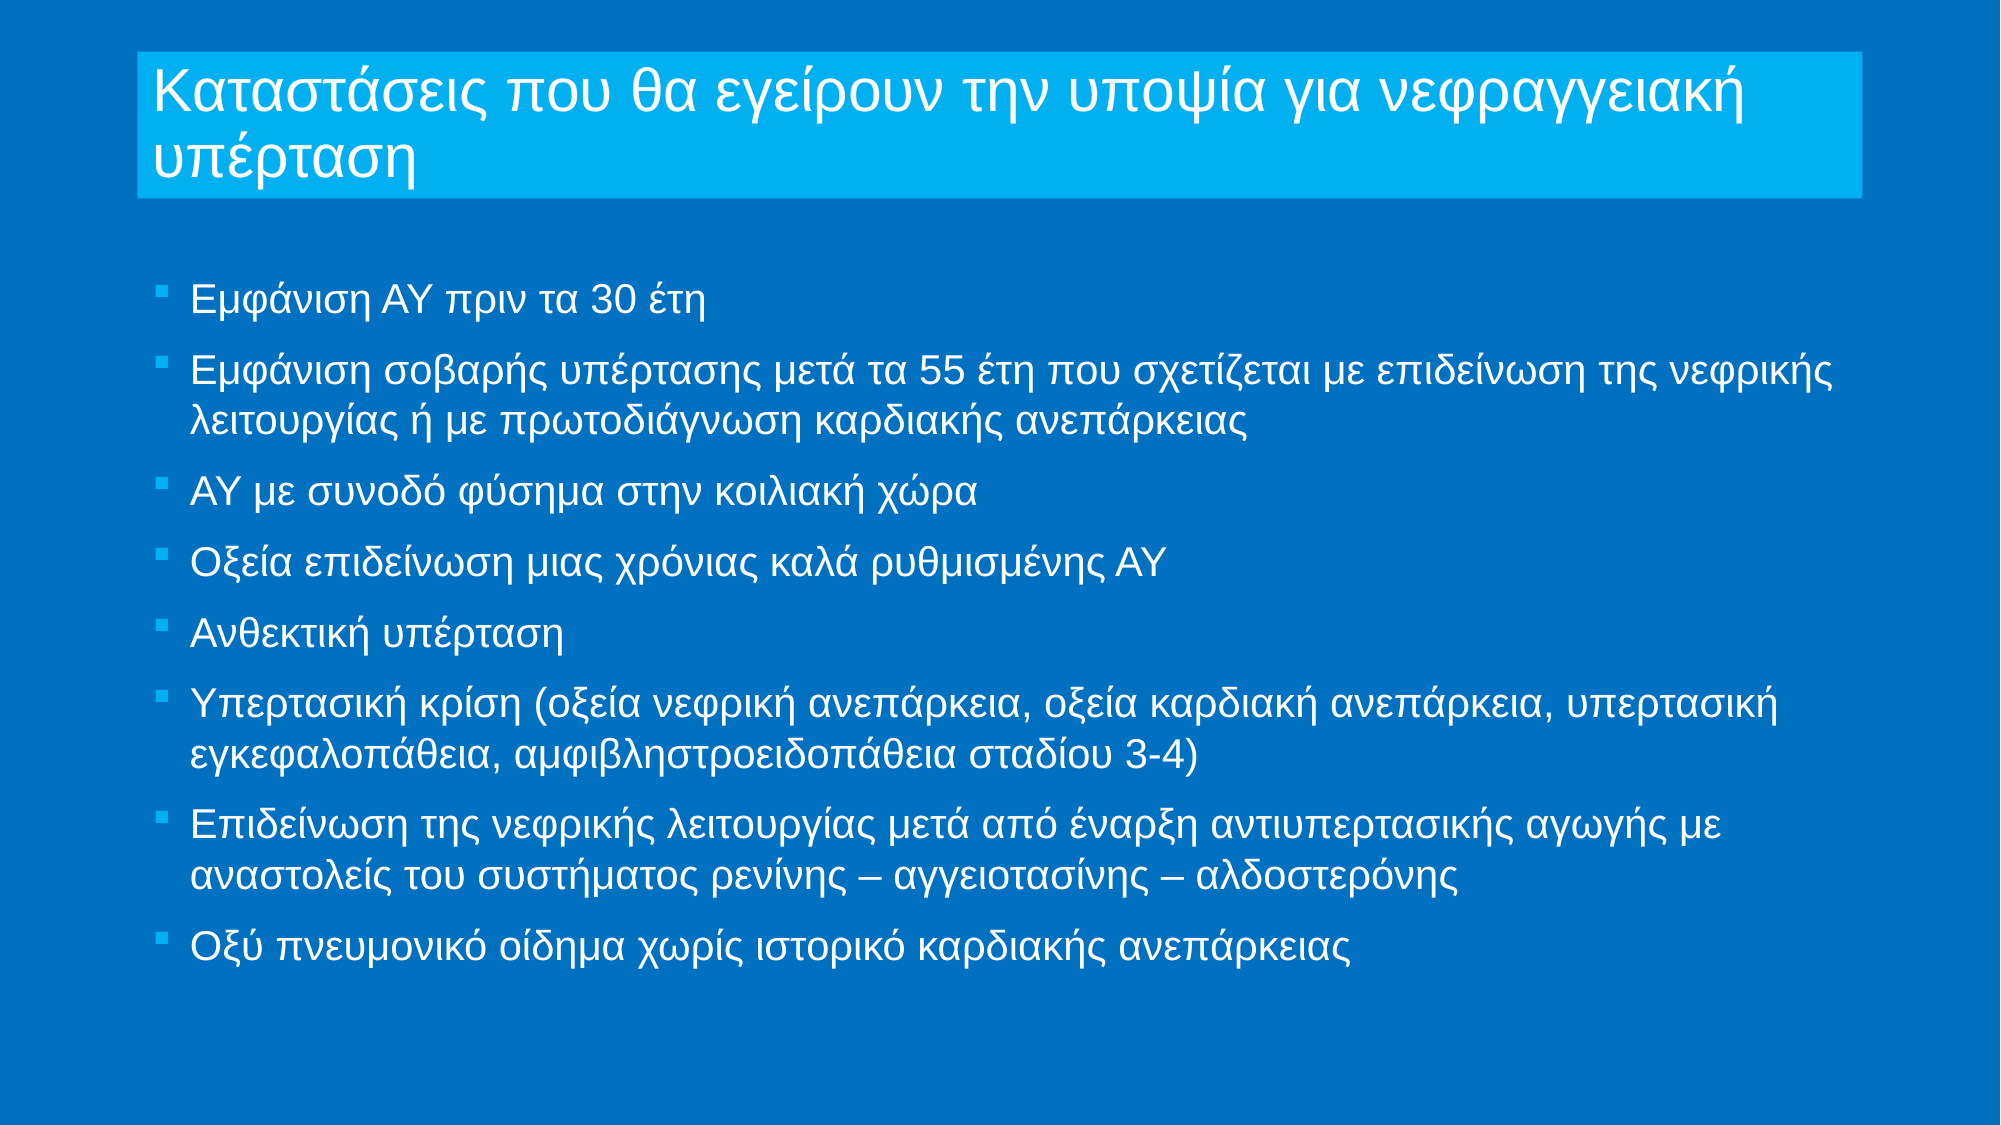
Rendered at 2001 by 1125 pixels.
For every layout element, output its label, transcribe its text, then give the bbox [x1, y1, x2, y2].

title Καταστάσεις που θα εγείρουν την υποψία για νεφραγγειακή υπέρταση [137, 51, 1863, 199]
list Εμφάνιση ΑΥ πριν τα 30 έτη Εμφάνιση σοβαρής υπέρτασης μετά τα 55 έτη που σχετίζεται με επιδείνωση της νεφρικής λειτουργίας ή με πρωτοδιάγνωση καρδιακής ανεπάρκειας ΑΥ με συνοδό φύσημα στην κοιλιακή χώρα Oξεία επιδείνωση μιας χρόνιας καλά ρυθμισμένης ΑΥ Ανθεκτική υπέρταση Υπερτασική κρίση (οξεία νεφρική ανεπάρκεια, οξεία καρδιακή ανεπάρκεια, υπερτασική εγκεφαλοπάθεια, αμφιβληστροειδοπάθεια σταδίου 3-4) Επιδείνωση της νεφρικής λειτουργίας μετά από έναρξη αντιυπερτασικής αγωγής με αναστολείς του συστήματος ρενίνης – αγγειοτασίνης – αλδοστερόνης Oξύ πνευμονικό οίδημα χωρίς ιστορικό καρδιακής ανεπάρκειας [137, 264, 1863, 1063]
